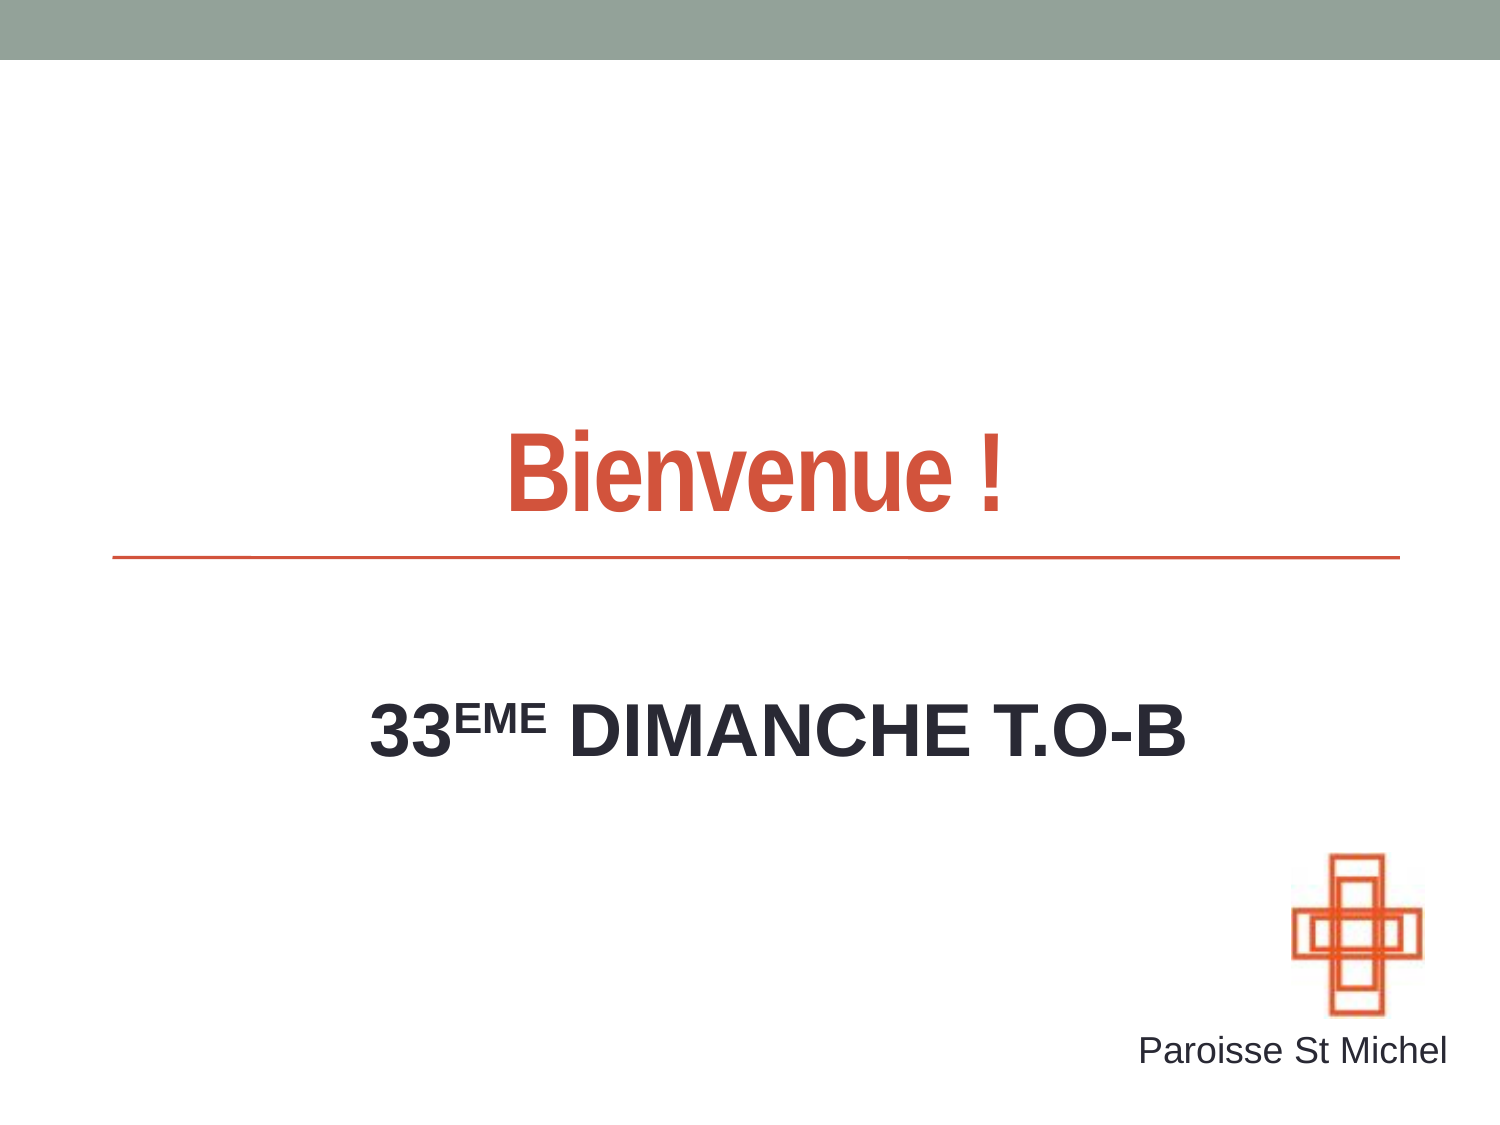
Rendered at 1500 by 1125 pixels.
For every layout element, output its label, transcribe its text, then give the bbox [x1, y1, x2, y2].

title Bienvenue ! [112, 224, 1400, 542]
picture [1291, 852, 1426, 1020]
text_box Paroisse St Michel [1116, 1018, 1463, 1079]
text_box 33EME DIMANCHE T.O-B [355, 673, 1205, 779]
